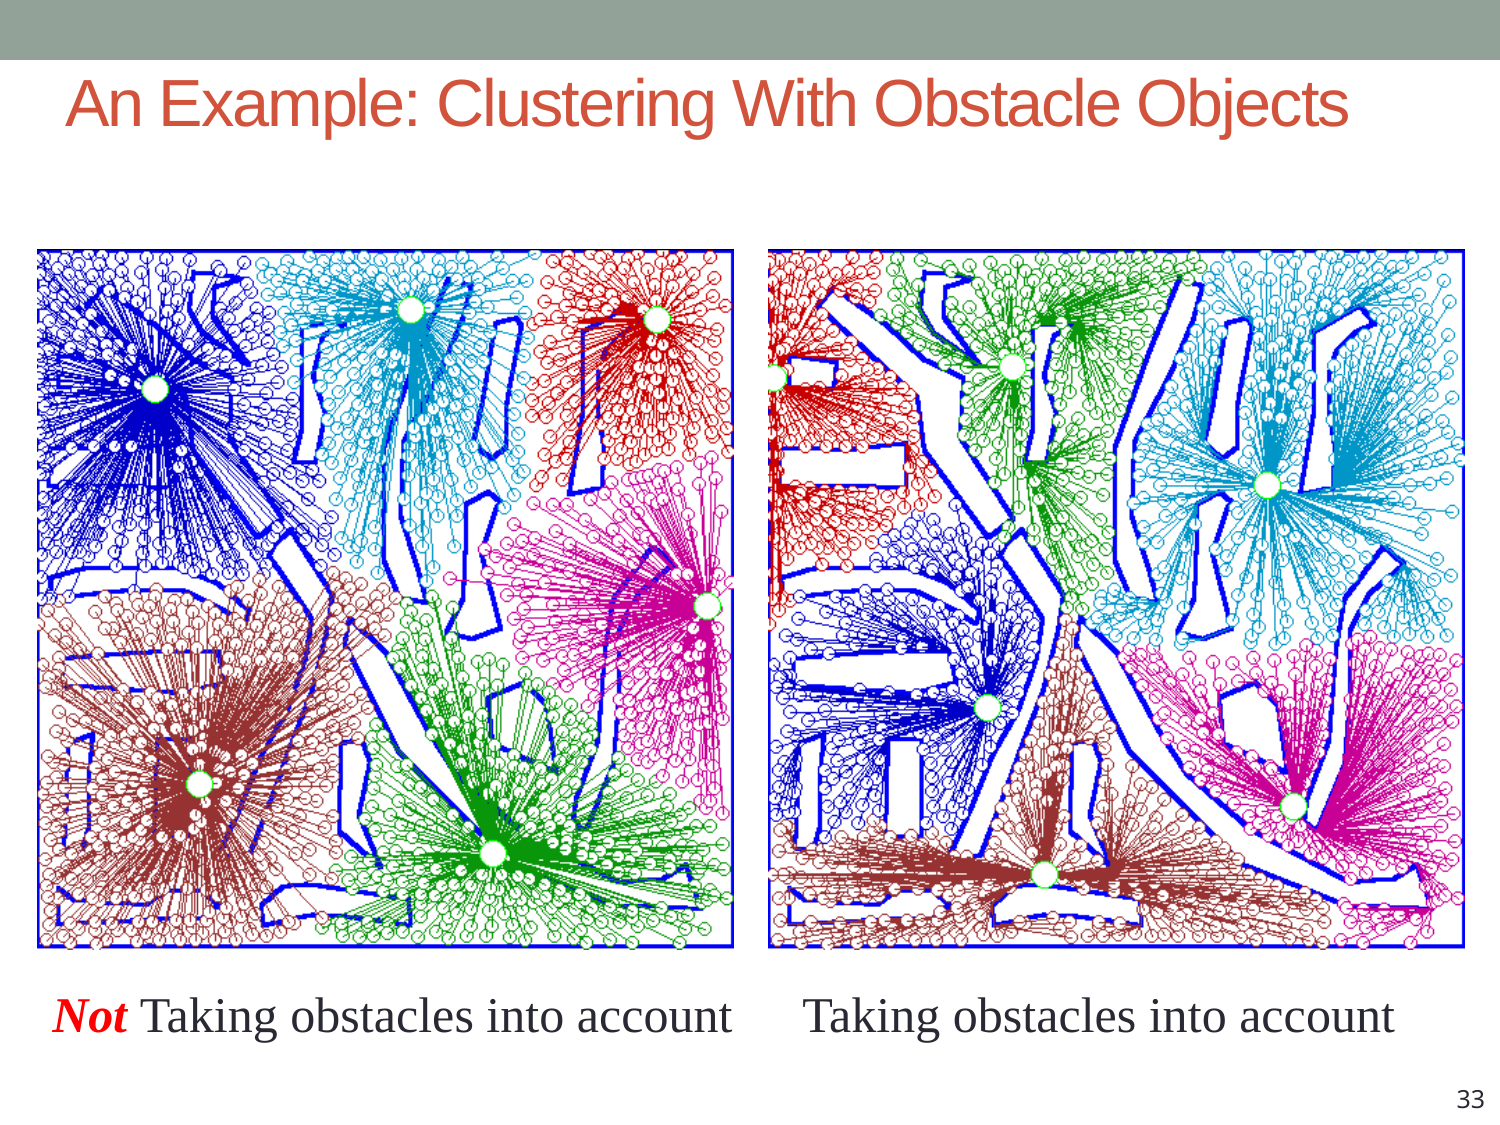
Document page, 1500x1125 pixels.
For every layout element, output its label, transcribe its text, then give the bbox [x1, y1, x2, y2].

text_box Taking obstacles into account [787, 974, 1413, 1050]
picture [767, 249, 1465, 951]
text_box Not Taking obstacles into account [37, 974, 750, 1050]
title An Example: Clustering With Obstacle Objects [50, 37, 1463, 163]
text_box 33 [1187, 1062, 1500, 1125]
picture [37, 249, 734, 951]
